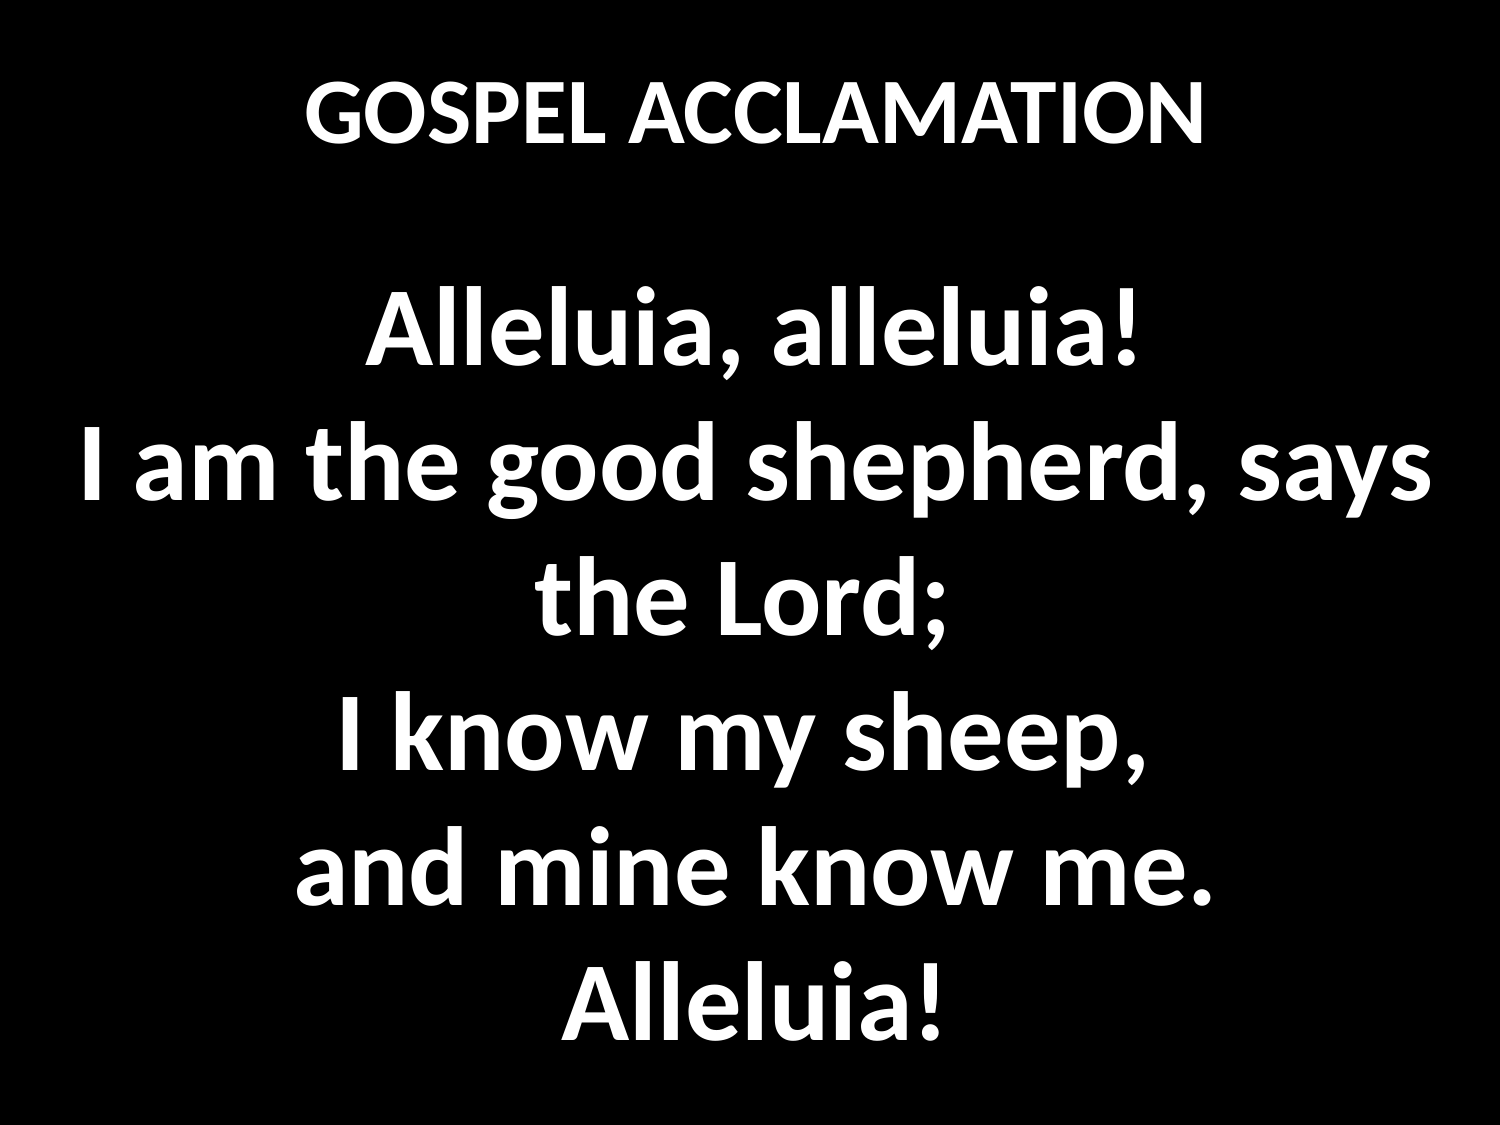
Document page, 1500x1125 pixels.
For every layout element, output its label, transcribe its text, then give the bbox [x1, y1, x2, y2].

text_box GOSPEL ACCLAMATION Alleluia, alleluia! I am the good shepherd, says the Lord; I know my sheep, and mine know me. Alleluia! [41, 42, 1471, 1070]
